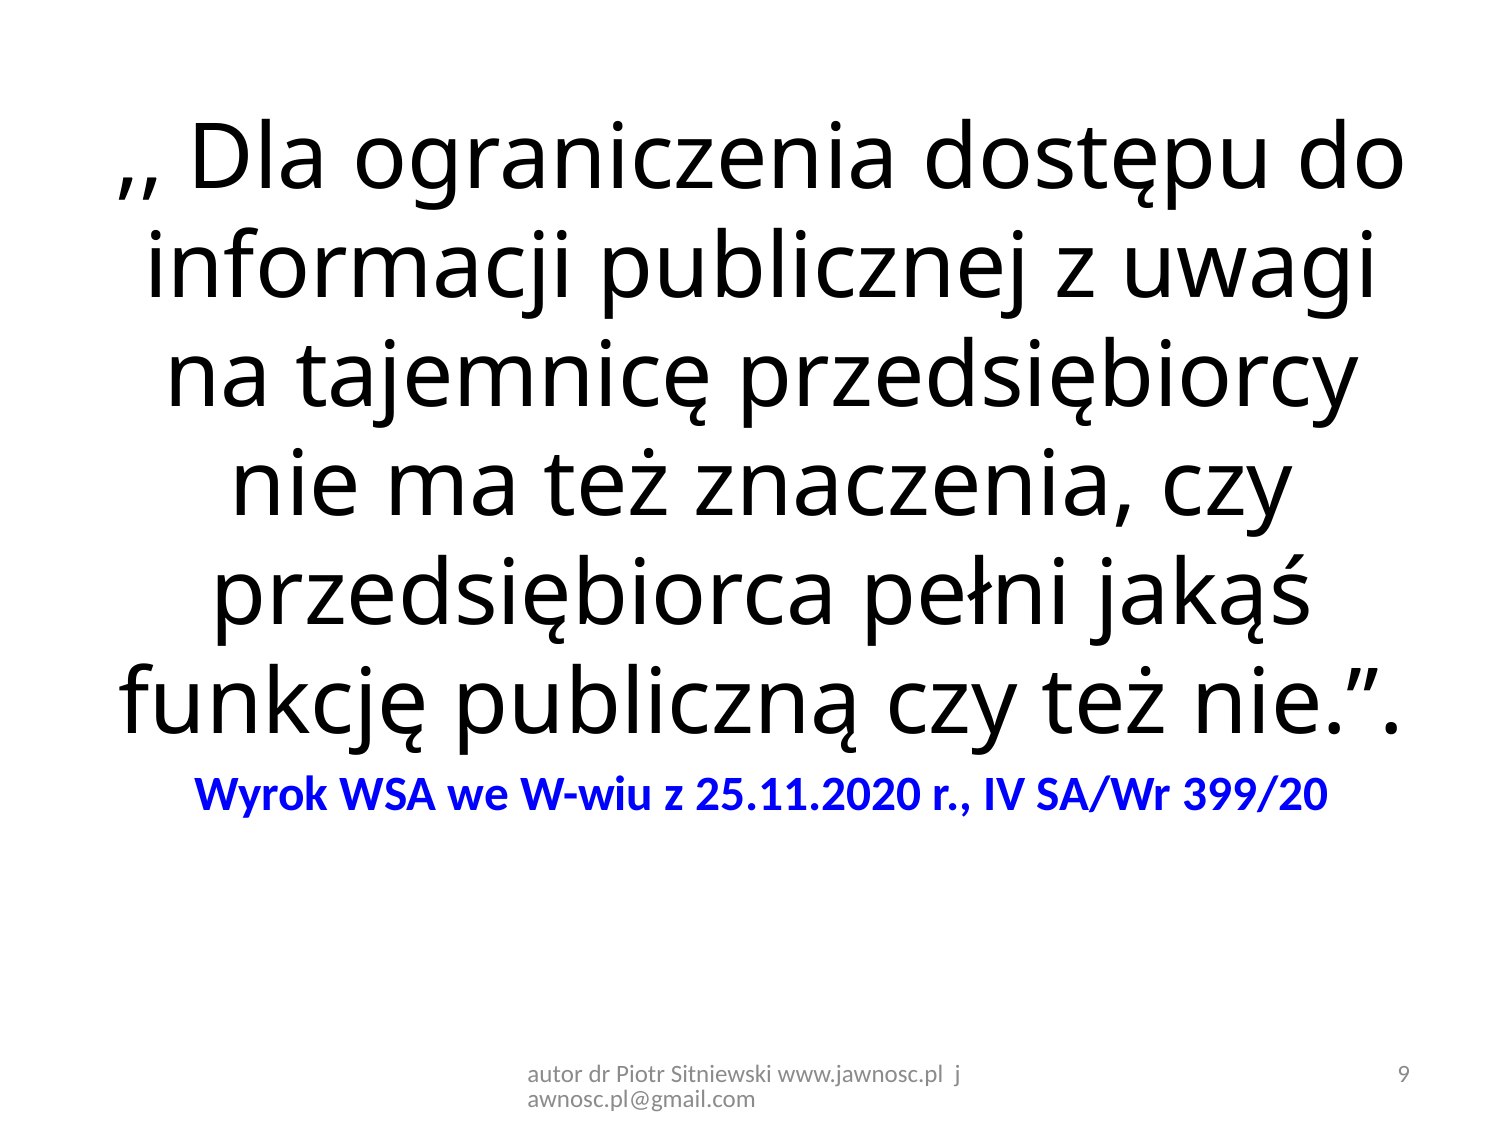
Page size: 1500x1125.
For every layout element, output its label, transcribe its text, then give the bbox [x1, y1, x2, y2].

slide_number 9 [1074, 1042, 1425, 1103]
list ,, Dla ograniczenia dostępu do informacji publicznej z uwagi na tajemnicę przedsiębiorcy nie ma też znaczenia, czy przedsiębiorca pełni jakąś funkcję publiczną czy też nie.”. Wyrok WSA we W-wiu z 25.11.2020 r., IV SA/Wr 399/20 [100, 90, 1424, 1018]
footer autor dr Piotr Sitniewski www.jawnosc.pl jawnosc.pl@gmail.com [512, 1042, 988, 1103]
